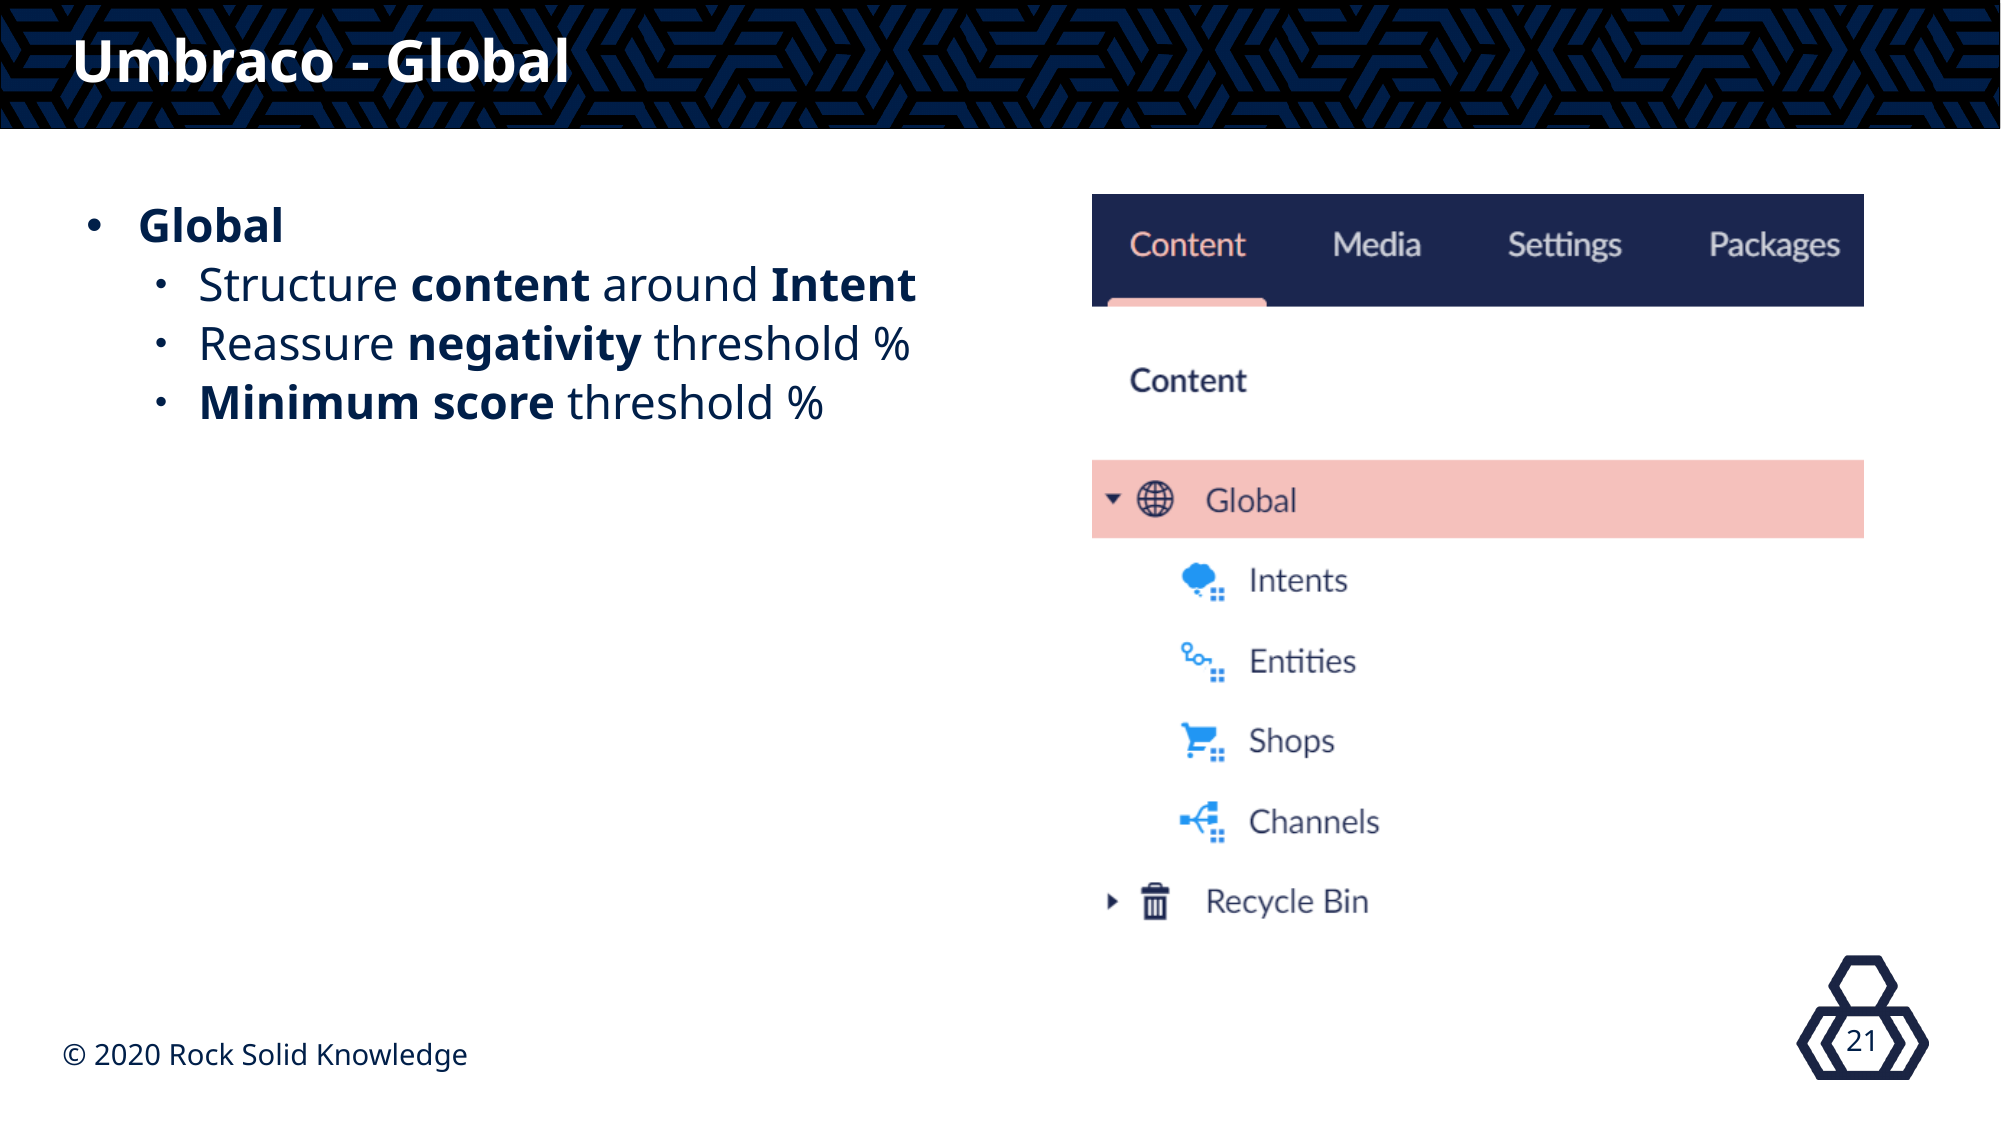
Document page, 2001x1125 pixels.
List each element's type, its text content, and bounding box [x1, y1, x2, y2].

title Umbraco - Global [71, 1, 1923, 127]
list Global Structure content around Intent Reassure negativity threshold % Minimum score threshold % [71, 194, 966, 477]
picture [1092, 194, 1929, 1080]
picture [1, 5, 1999, 128]
slide_number 21 [1827, 1012, 1899, 1073]
